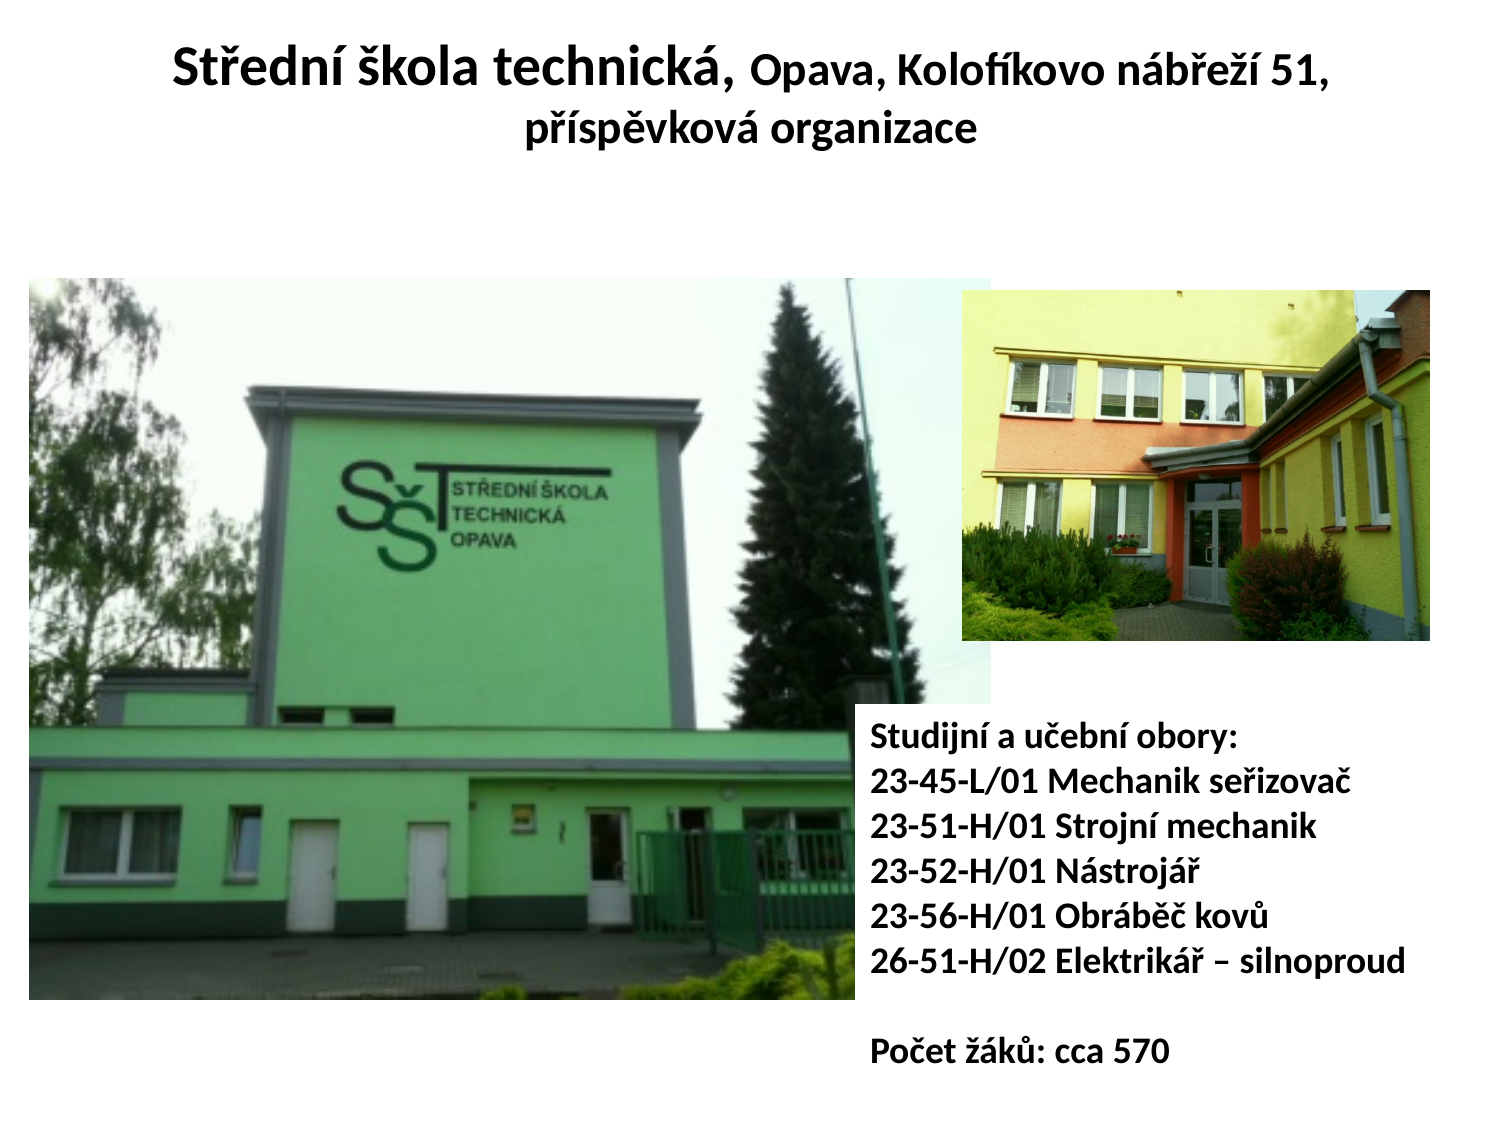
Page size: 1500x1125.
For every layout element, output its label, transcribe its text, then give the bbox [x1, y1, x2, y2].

text_box Studijní a učební obory: 23-45-L/01 Mechanik seřizovač 23-51-H/01 Strojní mechanik 23-52-H/01 Nástrojář 23-56-H/01 Obráběč kovů 26-51-H/02 Elektrikář – silnoproud Počet žáků: cca 570 [855, 704, 1446, 1079]
picture [962, 290, 1430, 641]
title Střední škola technická, Opava, Kolofíkovo nábřeží 51, příspěvková organizace [76, 19, 1427, 162]
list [29, 278, 991, 1000]
